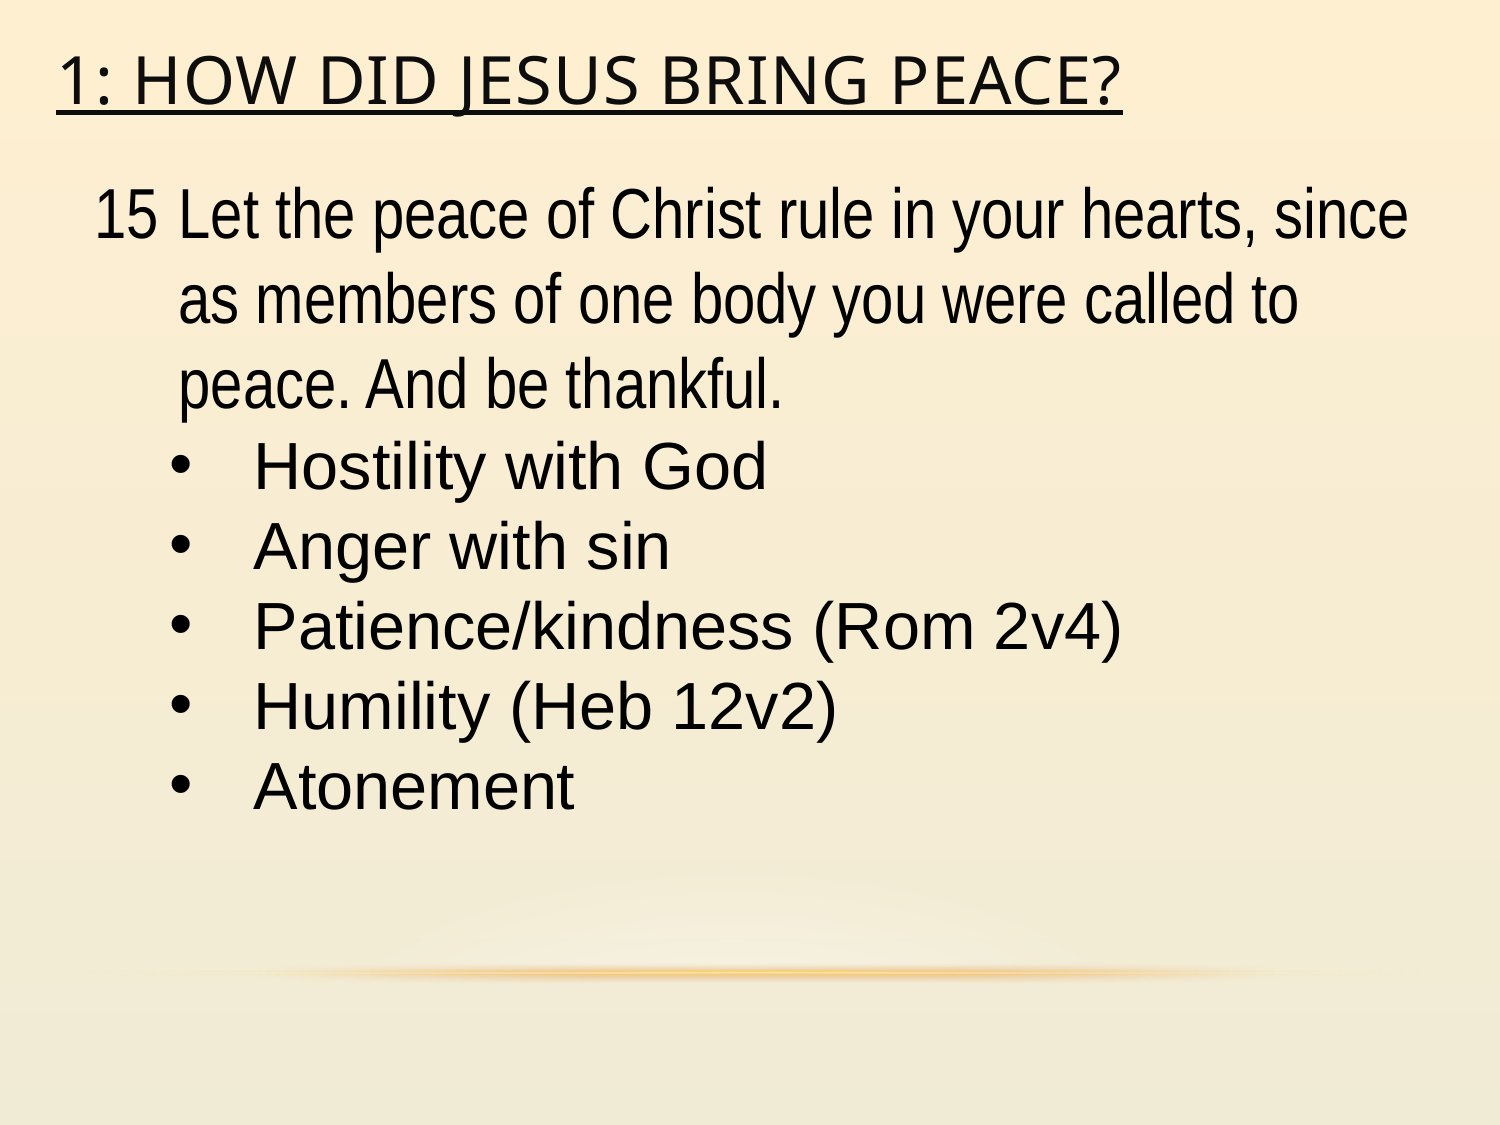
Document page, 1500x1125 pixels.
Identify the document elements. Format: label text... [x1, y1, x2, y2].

title 1: How did Jesus bring peace? [41, 21, 1459, 126]
text_box Let the peace of Christ rule in your hearts, since as members of one body you were called to peace. And be thankful. Hostility with God Anger with sin Patience/kindness (Rom 2v4) Humility (Heb 12v2) Atonement [79, 160, 1447, 911]
picture [0, 0, 1500, 1125]
